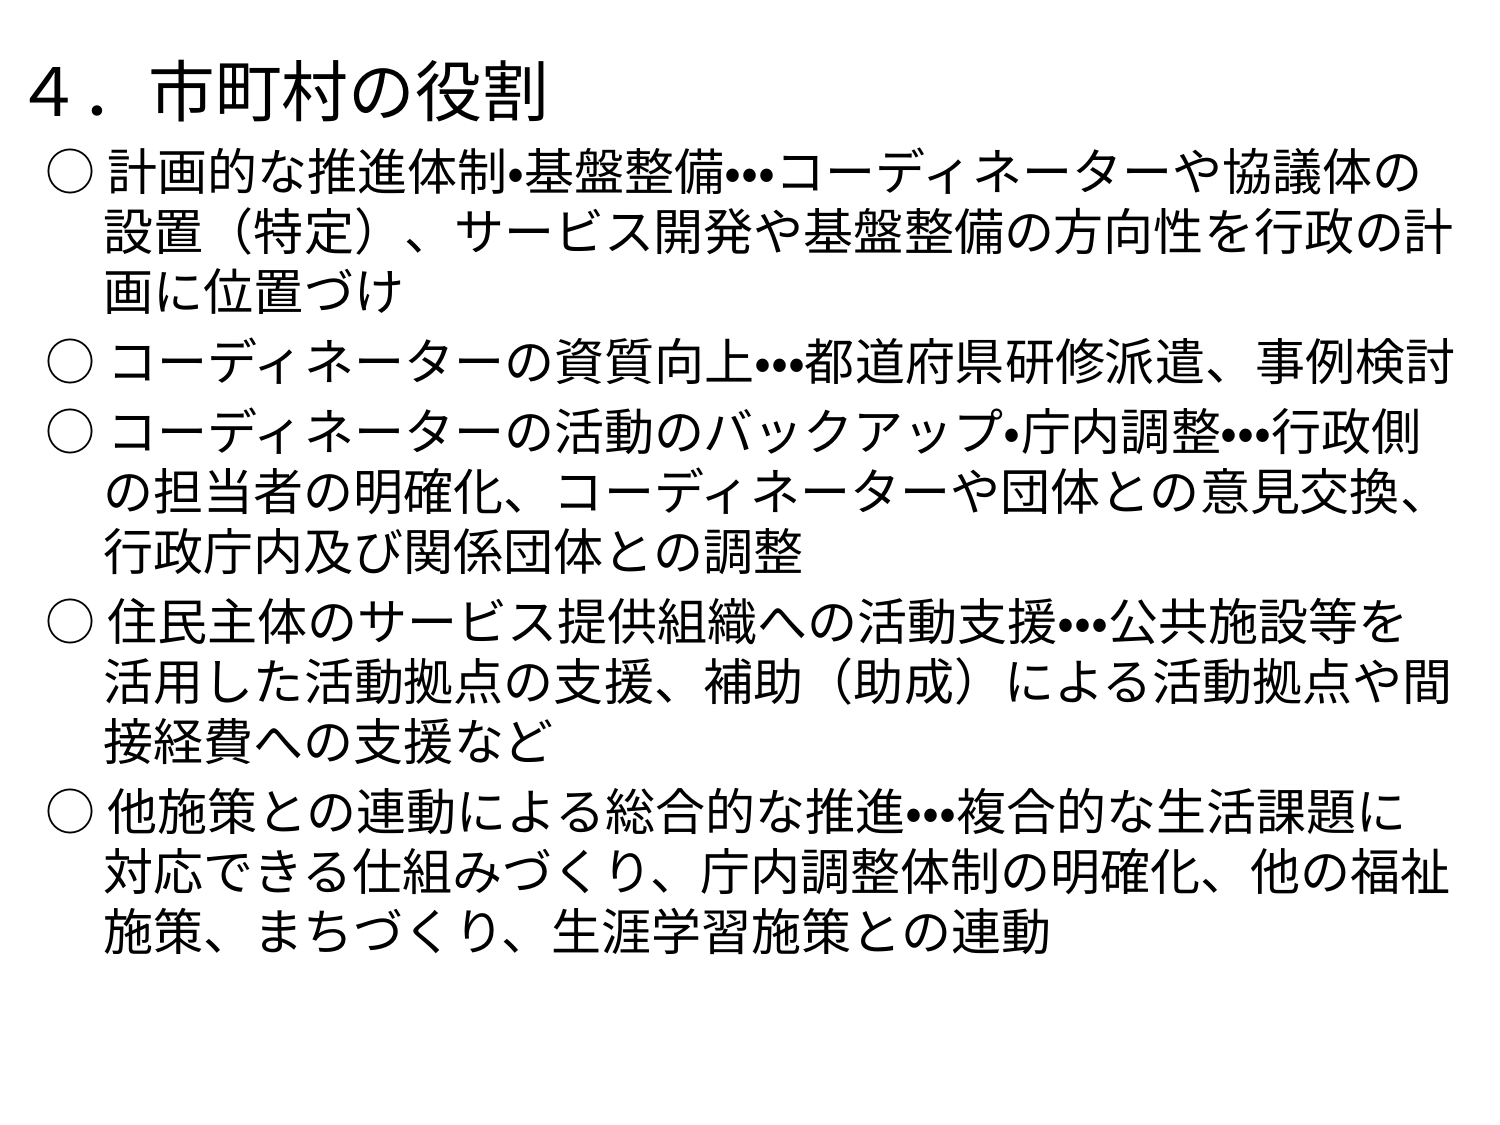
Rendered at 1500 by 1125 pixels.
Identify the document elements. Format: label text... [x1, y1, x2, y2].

list ４．市町村の役割 ○計画的な推進体制・基盤整備・・・コーディネーターや協議体の設置（特定）、サービス開発や基盤整備の方向性を行政の計画に位置づけ ○コーディネーターの資質向上・・・都道府県研修派遣、事例検討 ○コーディネーターの活動のバックアップ・庁内調整・・・行政側の担当者の明確化、コーディネーターや団体との意見交換、行政庁内及び関係団体との調整 ○住民主体のサービス提供組織への活動支援・・・公共施設等を活用した活動拠点の支援、補助（助成）による活動拠点や間接経費への支援など ○他施策との連動による総合的な推進・・・複合的な生活課題に対応できる仕組みづくり、庁内調整体制の明確化、他の福祉施策、まちづくり、生涯学習施策との連動 [0, 42, 1471, 1083]
